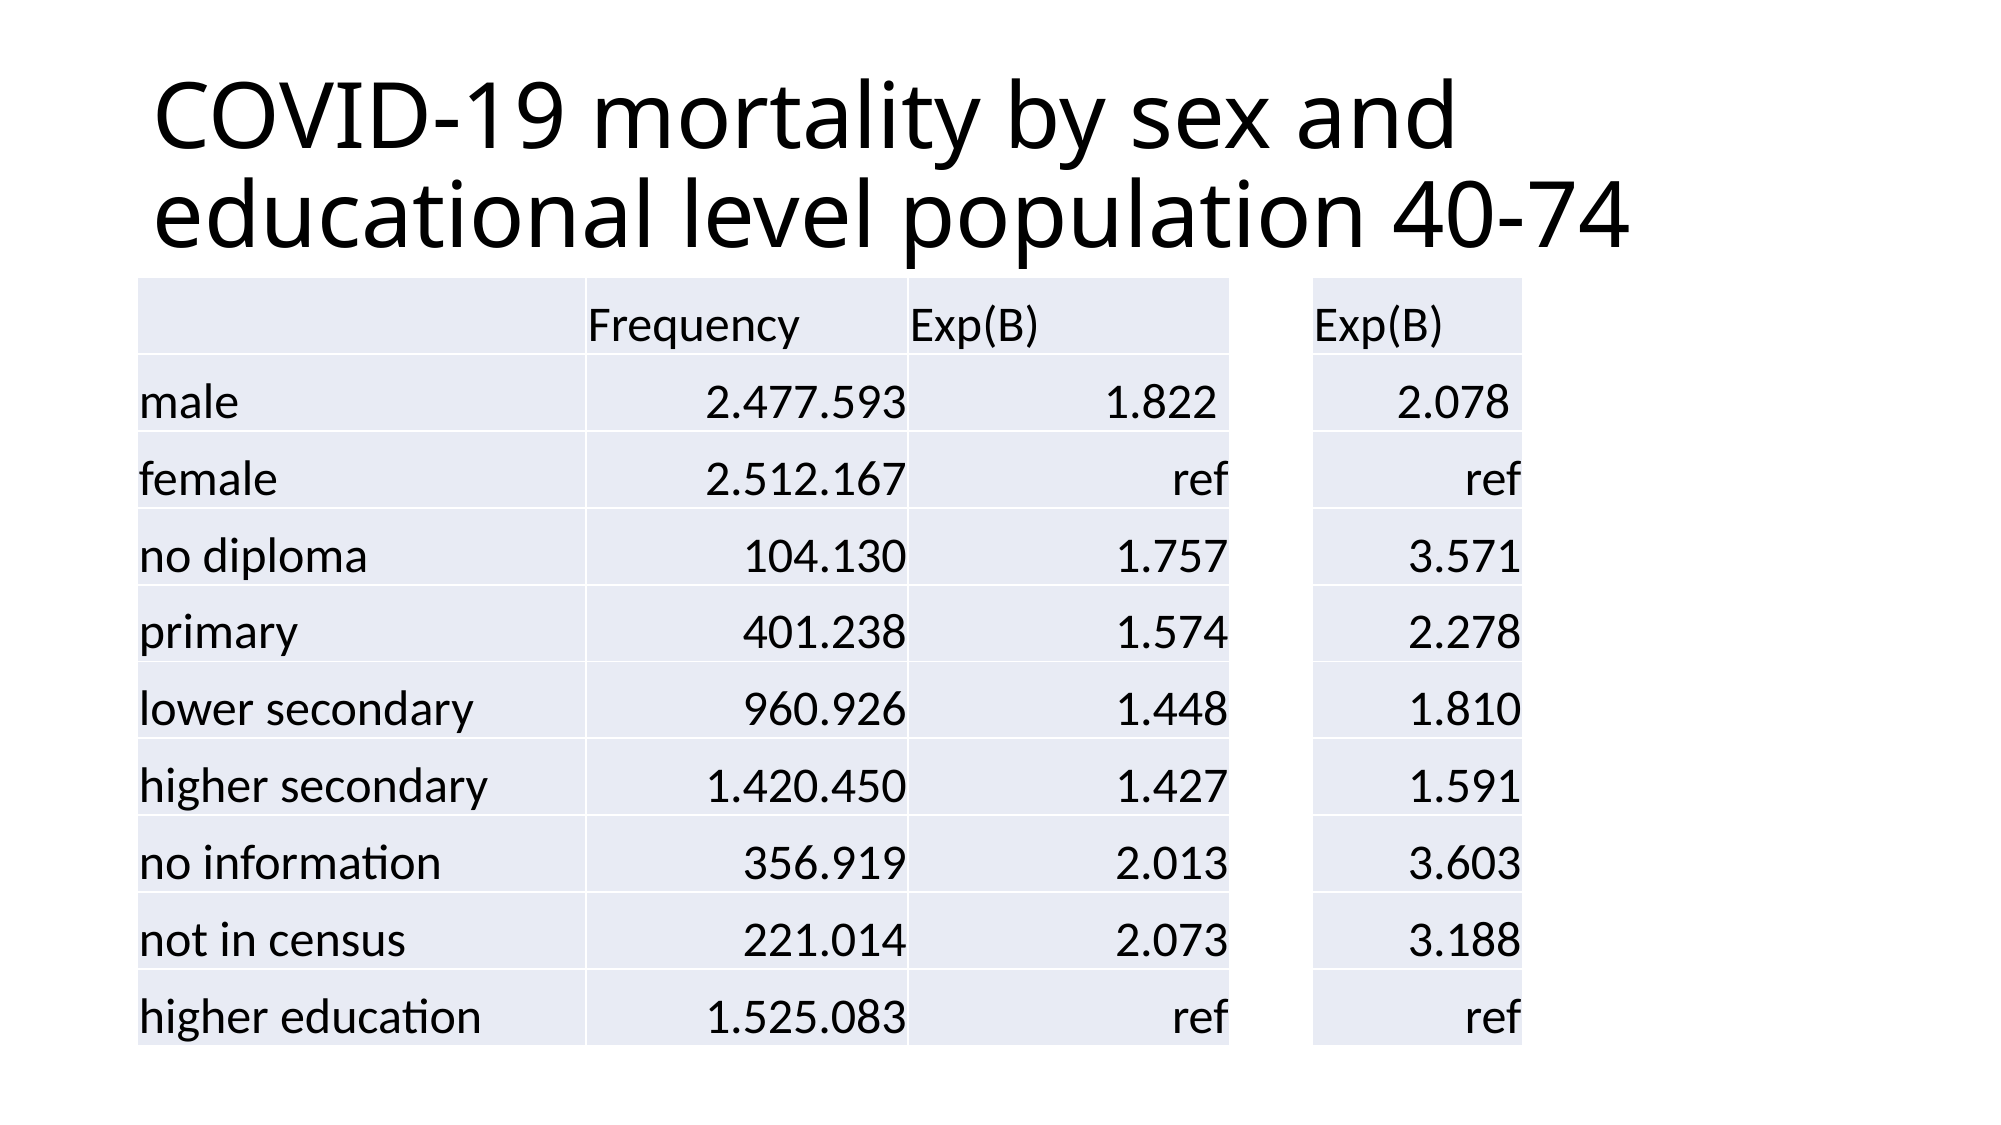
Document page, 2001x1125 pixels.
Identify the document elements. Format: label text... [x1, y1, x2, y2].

table_cell 1.591 [1313, 739, 1522, 814]
table_cell 1.810 [1313, 662, 1522, 737]
table_cell no information [138, 816, 585, 891]
table_cell 104.130 [587, 509, 907, 584]
table_cell 1.420.450 [587, 739, 907, 814]
table_cell not in census [138, 893, 585, 968]
table_cell 3.571 [1313, 509, 1522, 584]
table_cell lower secondary [138, 662, 585, 737]
table_cell 221.014 [587, 893, 907, 968]
table_cell 3.603 [1313, 816, 1522, 891]
table_cell female [138, 432, 585, 507]
table_cell 960.926 [587, 662, 907, 737]
table_header [138, 278, 585, 353]
table_cell 1.757 [909, 509, 1229, 584]
table_cell male [138, 355, 585, 430]
table_cell ref [909, 970, 1229, 1045]
table_cell 1.574 [909, 586, 1229, 661]
table_cell higher education [138, 970, 585, 1045]
table_cell 2.512.167 [587, 432, 907, 507]
table_cell ref [1313, 970, 1522, 1045]
table_cell 1.448 [909, 662, 1229, 737]
table_cell no diploma [138, 509, 585, 584]
table_cell 1.427 [909, 739, 1229, 814]
table_cell 3.188 [1313, 893, 1522, 968]
table_header Exp(B) [909, 278, 1229, 353]
title COVID-19 mortality by sex and educational level population 40-74 [137, 59, 1947, 278]
table_cell 1.822 [909, 355, 1229, 430]
table_cell 2.013 [909, 816, 1229, 891]
table_cell ref [909, 432, 1229, 507]
table_cell 2.078 [1313, 355, 1522, 430]
table_cell 2.278 [1313, 586, 1522, 661]
table_cell ref [1313, 432, 1522, 507]
table_cell 2.477.593 [587, 355, 907, 430]
table_cell 356.919 [587, 816, 907, 891]
table_header Frequency [587, 278, 907, 353]
table_cell 2.073 [909, 893, 1229, 968]
table_cell 401.238 [587, 586, 907, 661]
table_cell higher secondary [138, 739, 585, 814]
table_cell primary [138, 586, 585, 661]
table_cell 1.525.083 [587, 970, 907, 1045]
table_header Exp(B) [1313, 278, 1522, 353]
